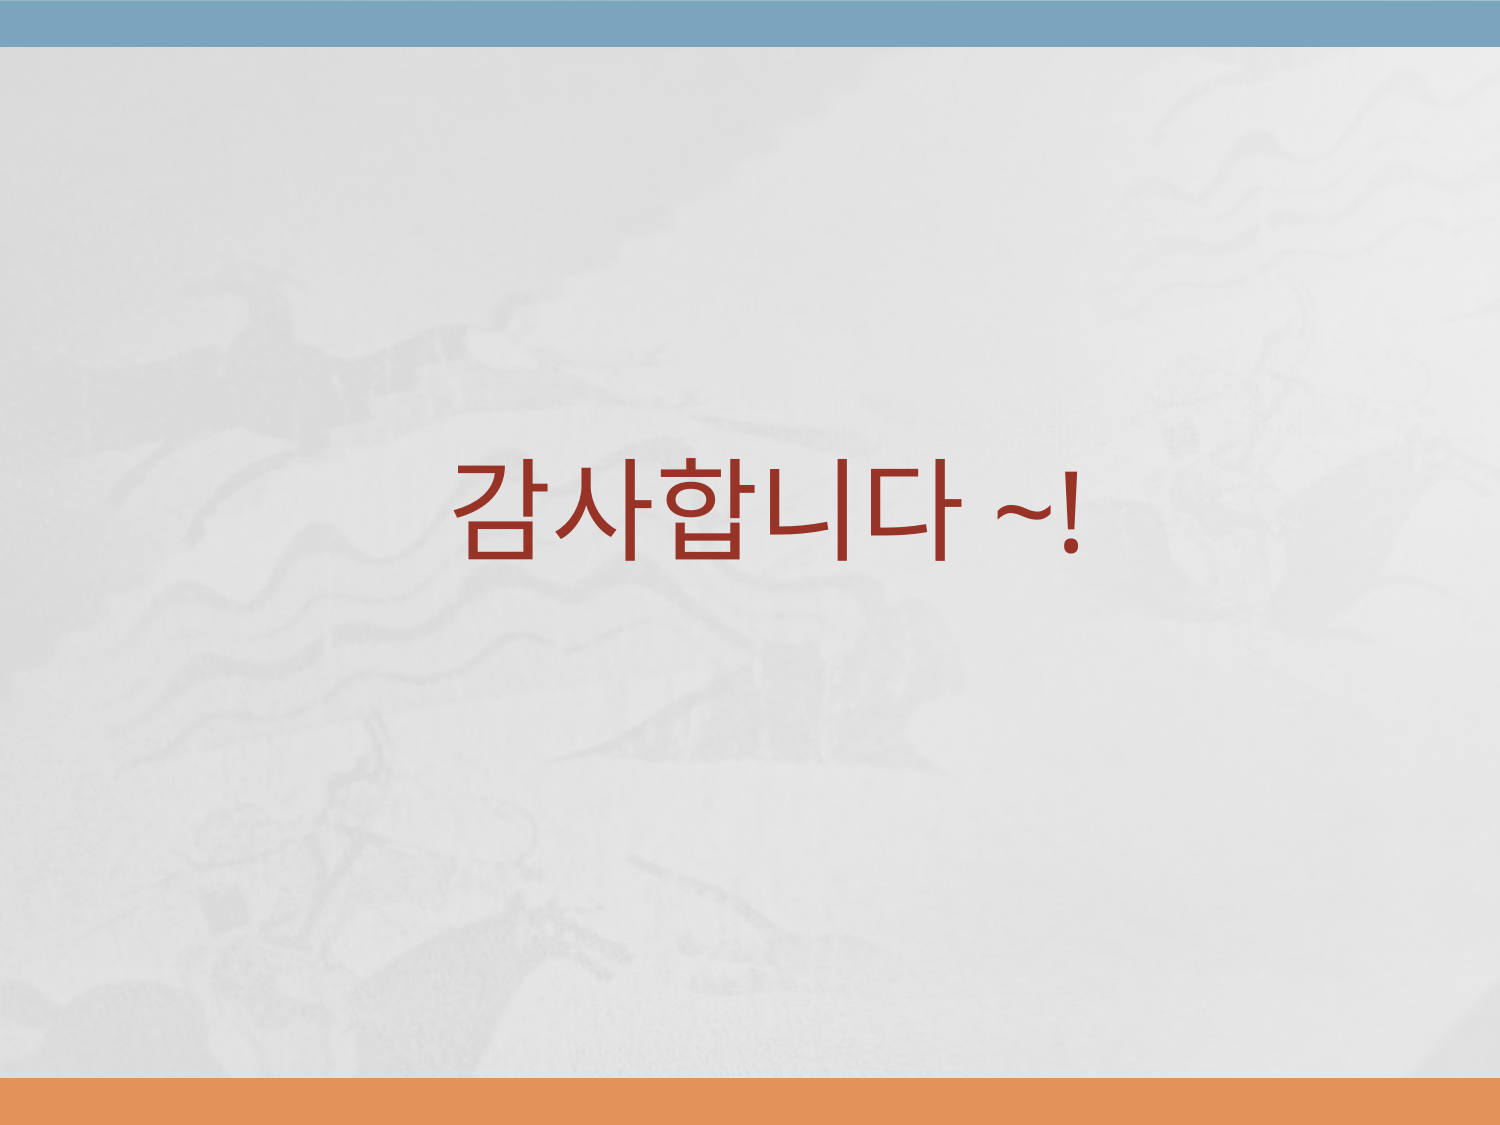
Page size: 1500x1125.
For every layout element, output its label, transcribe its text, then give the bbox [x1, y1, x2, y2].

text_box 감사합니다~! [206, 432, 1329, 583]
